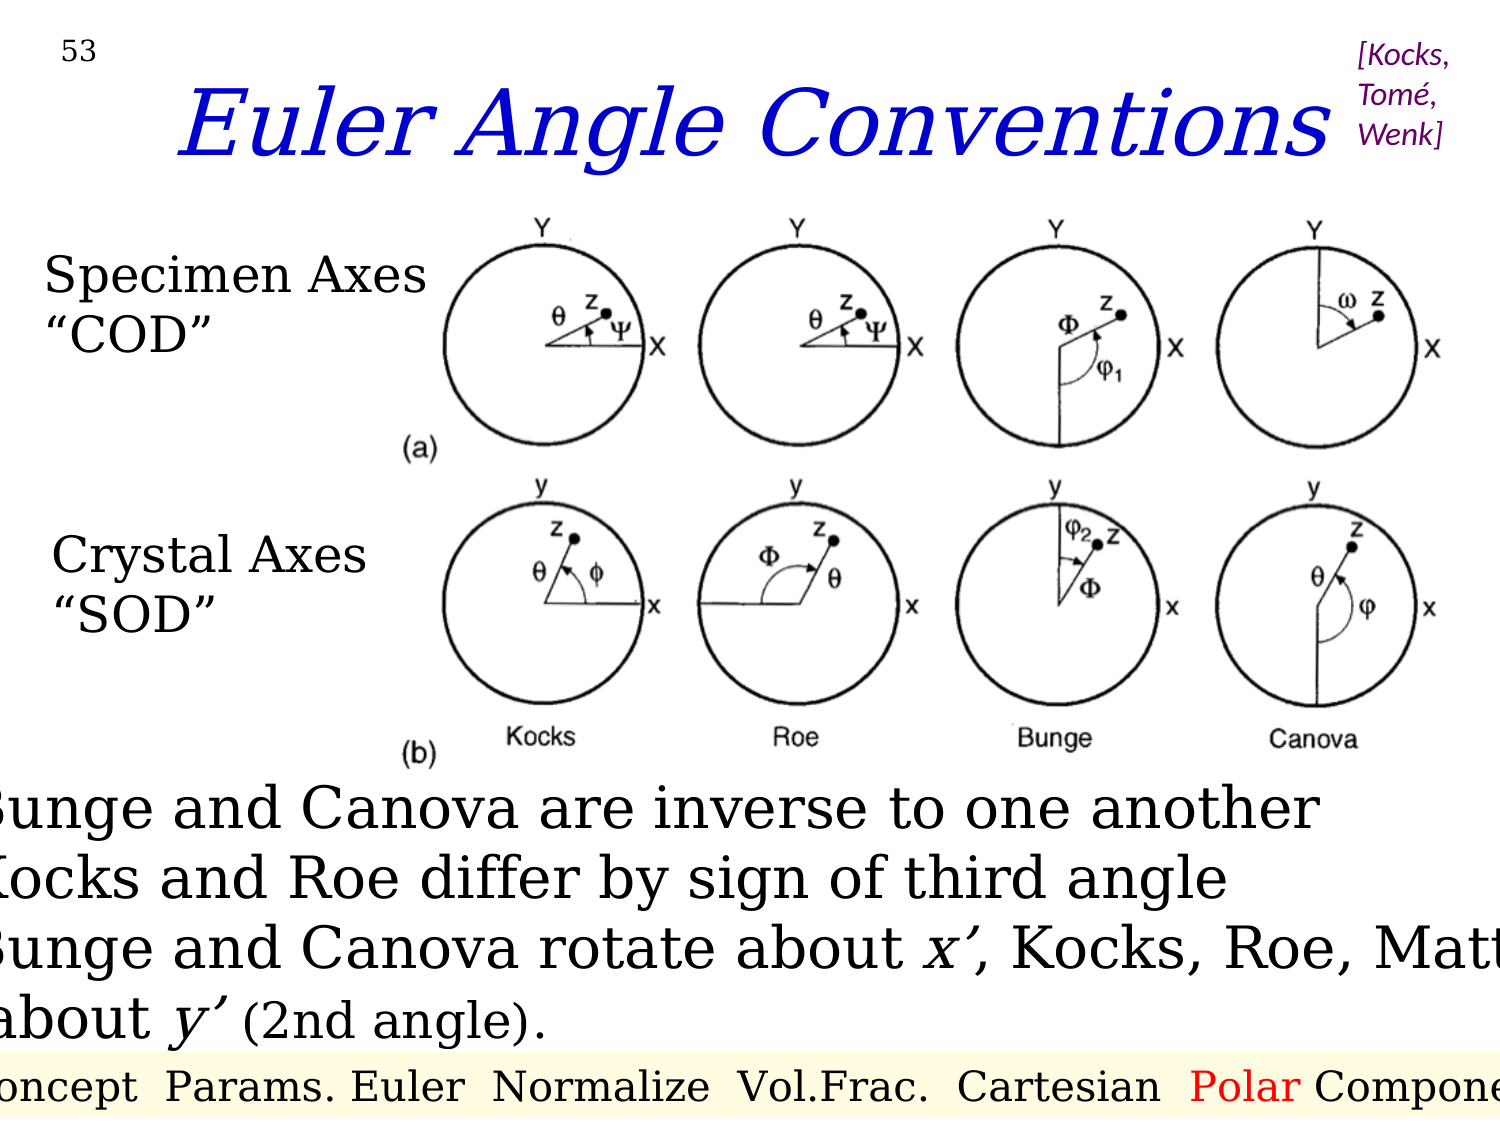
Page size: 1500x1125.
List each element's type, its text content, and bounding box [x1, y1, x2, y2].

title Euler Angle Conventions [112, 24, 1388, 213]
text_box Bunge and Canova are inverse to one another Kocks and Roe differ by sign of third angle Bunge and Canova rotate about x’, Kocks, Roe, Matthis about y’ (2nd angle). [0, 762, 1500, 1052]
text_box Concept Params. Euler Normalize Vol.Frac. Cartesian Polar Components [0, 1052, 1500, 1117]
text_box [Kocks, Tomé, Wenk] [1342, 24, 1474, 160]
text_box Specimen Axes “COD” [29, 234, 373, 370]
slide_number 53 [0, 24, 112, 101]
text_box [378, 199, 1463, 780]
text_box Crystal Axes “SOD” [36, 515, 373, 650]
